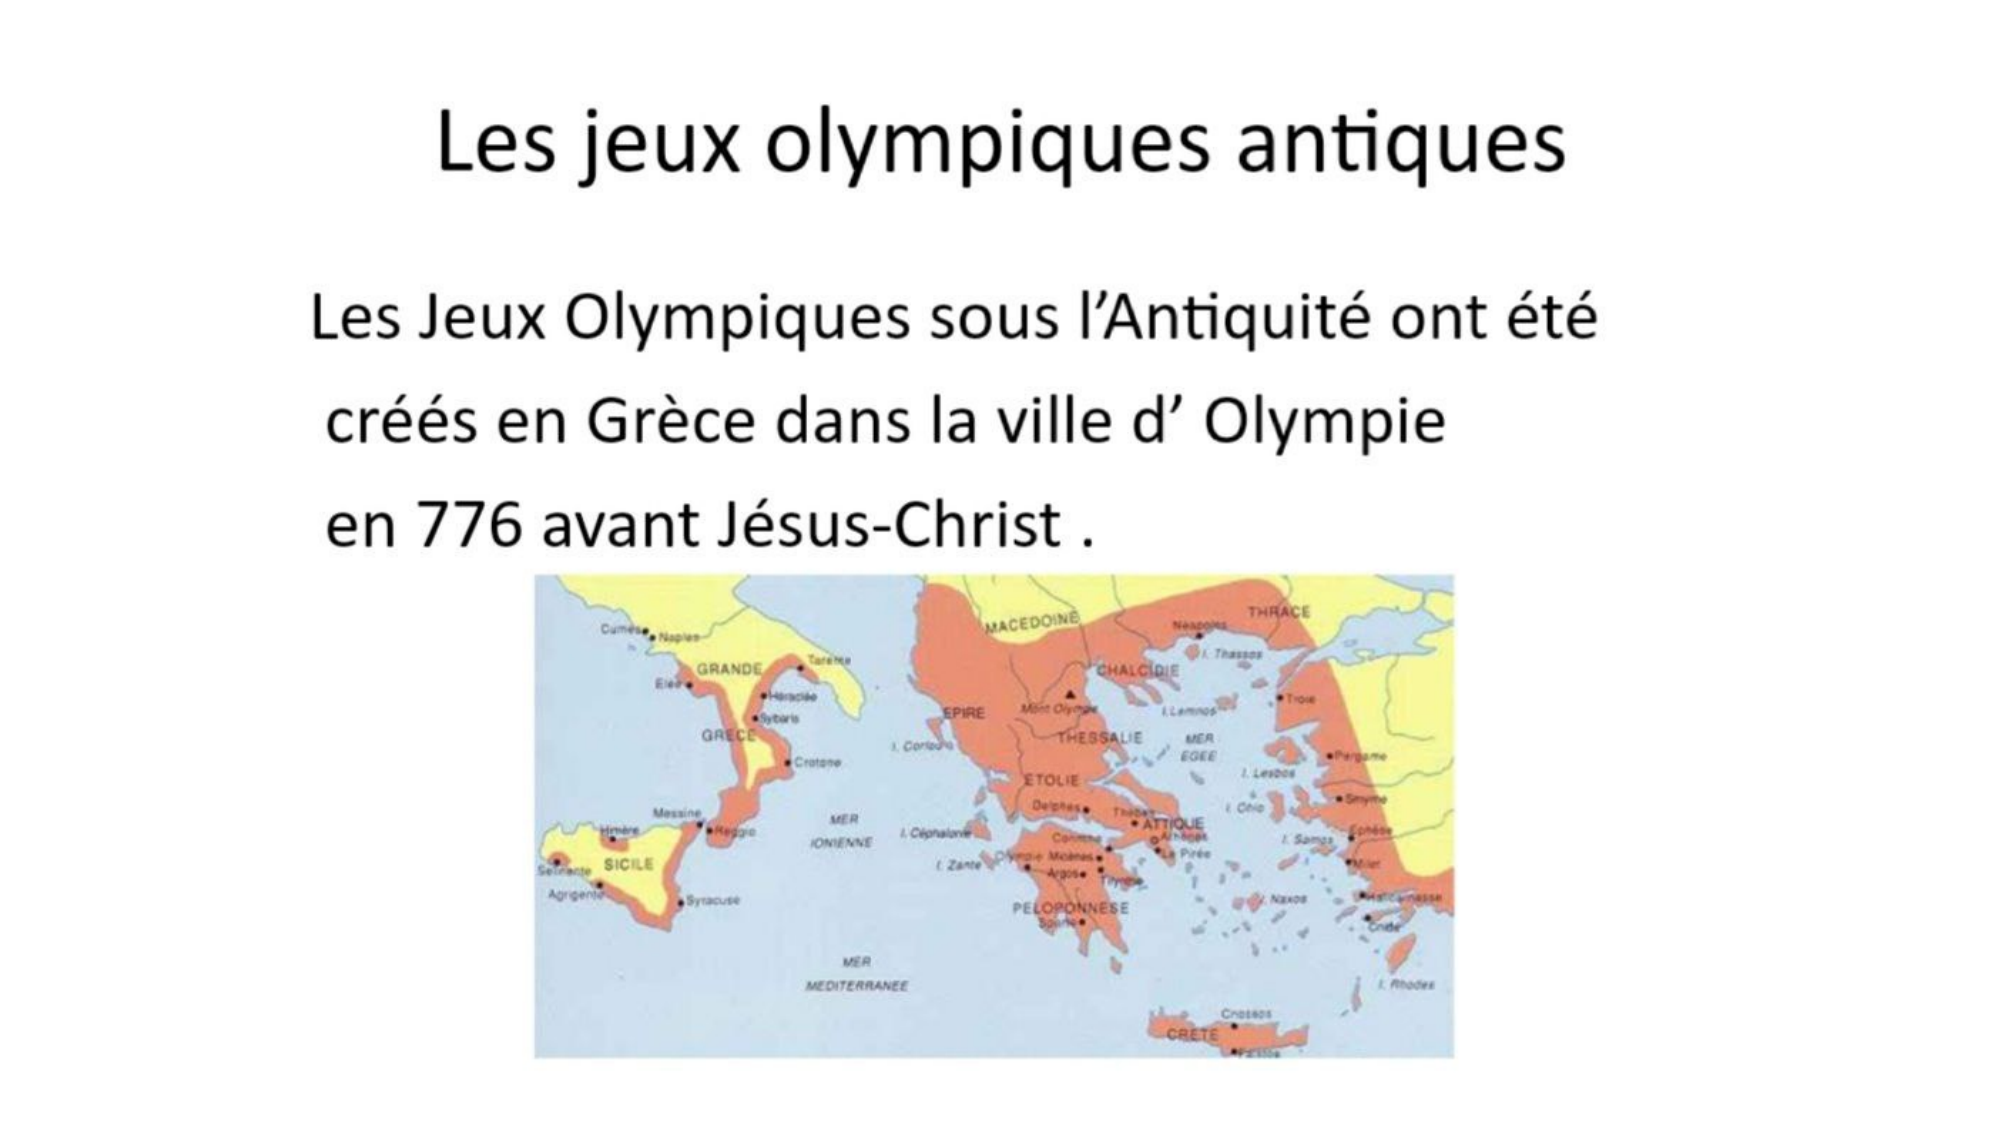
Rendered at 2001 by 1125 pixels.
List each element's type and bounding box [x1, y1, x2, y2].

picture [227, 0, 1773, 1125]
